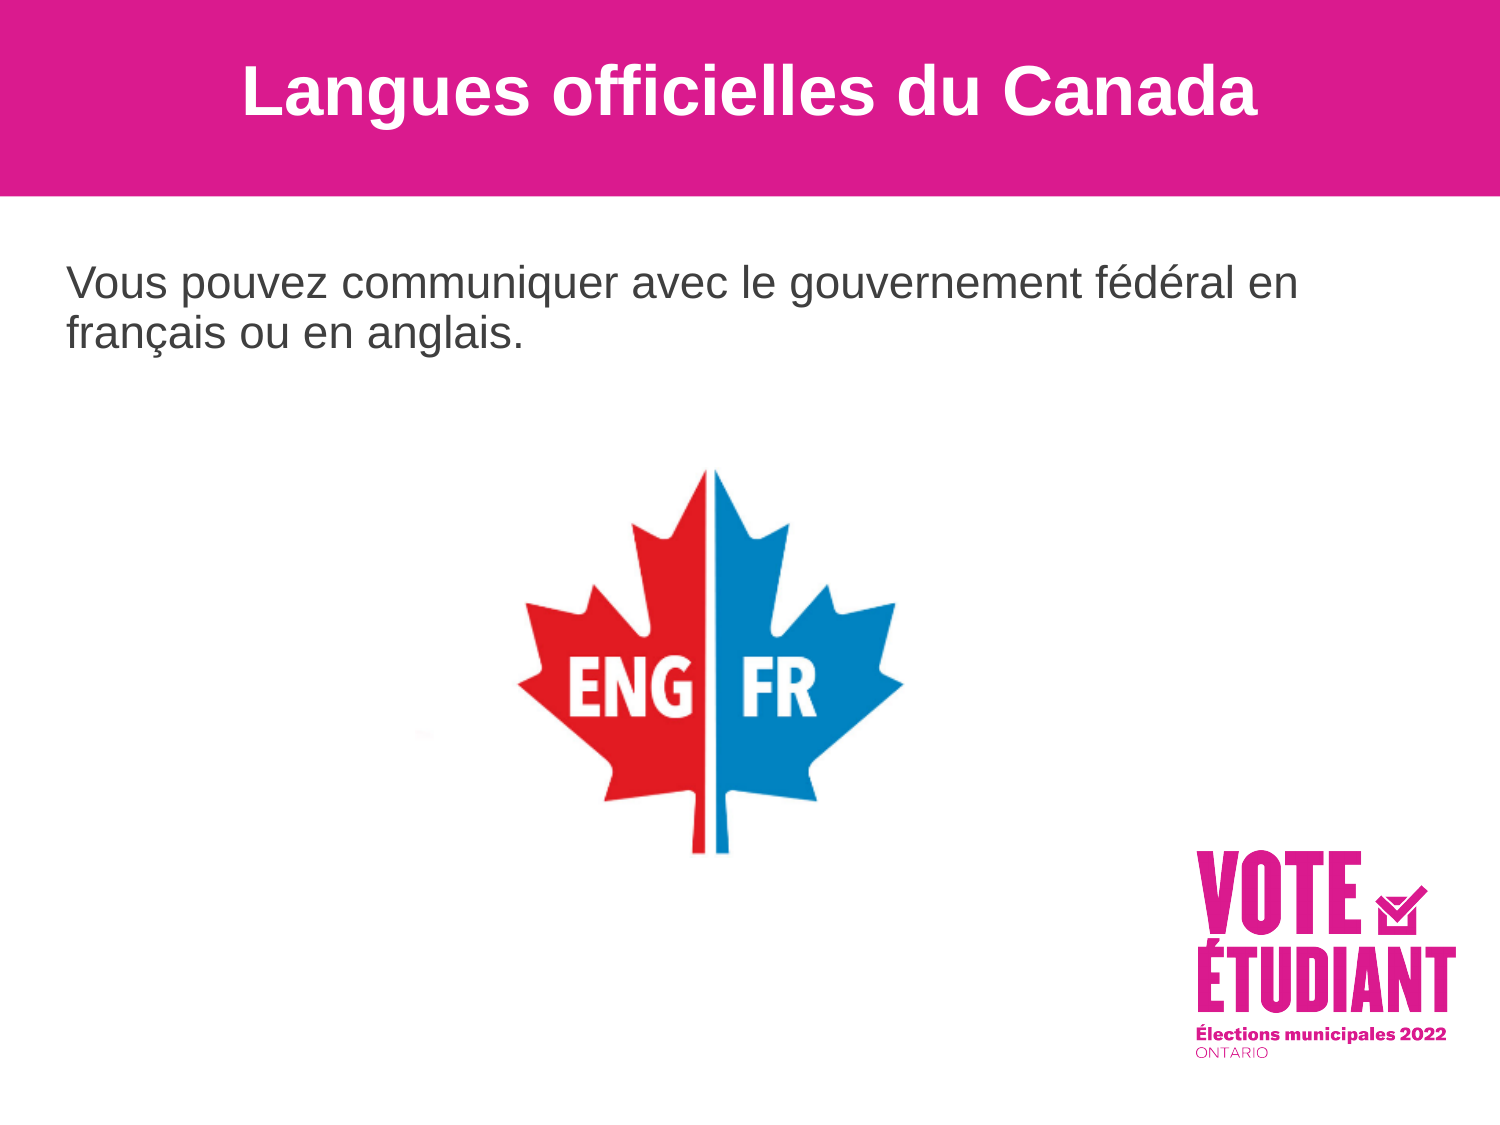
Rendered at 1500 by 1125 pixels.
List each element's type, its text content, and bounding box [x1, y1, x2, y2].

list Vous pouvez communiquer avec le gouvernement fédéral en français ou en anglais. [51, 252, 1449, 1000]
title Langues officielles du Canada [51, 0, 1449, 186]
picture [414, 467, 1002, 858]
picture [1196, 850, 1456, 1058]
